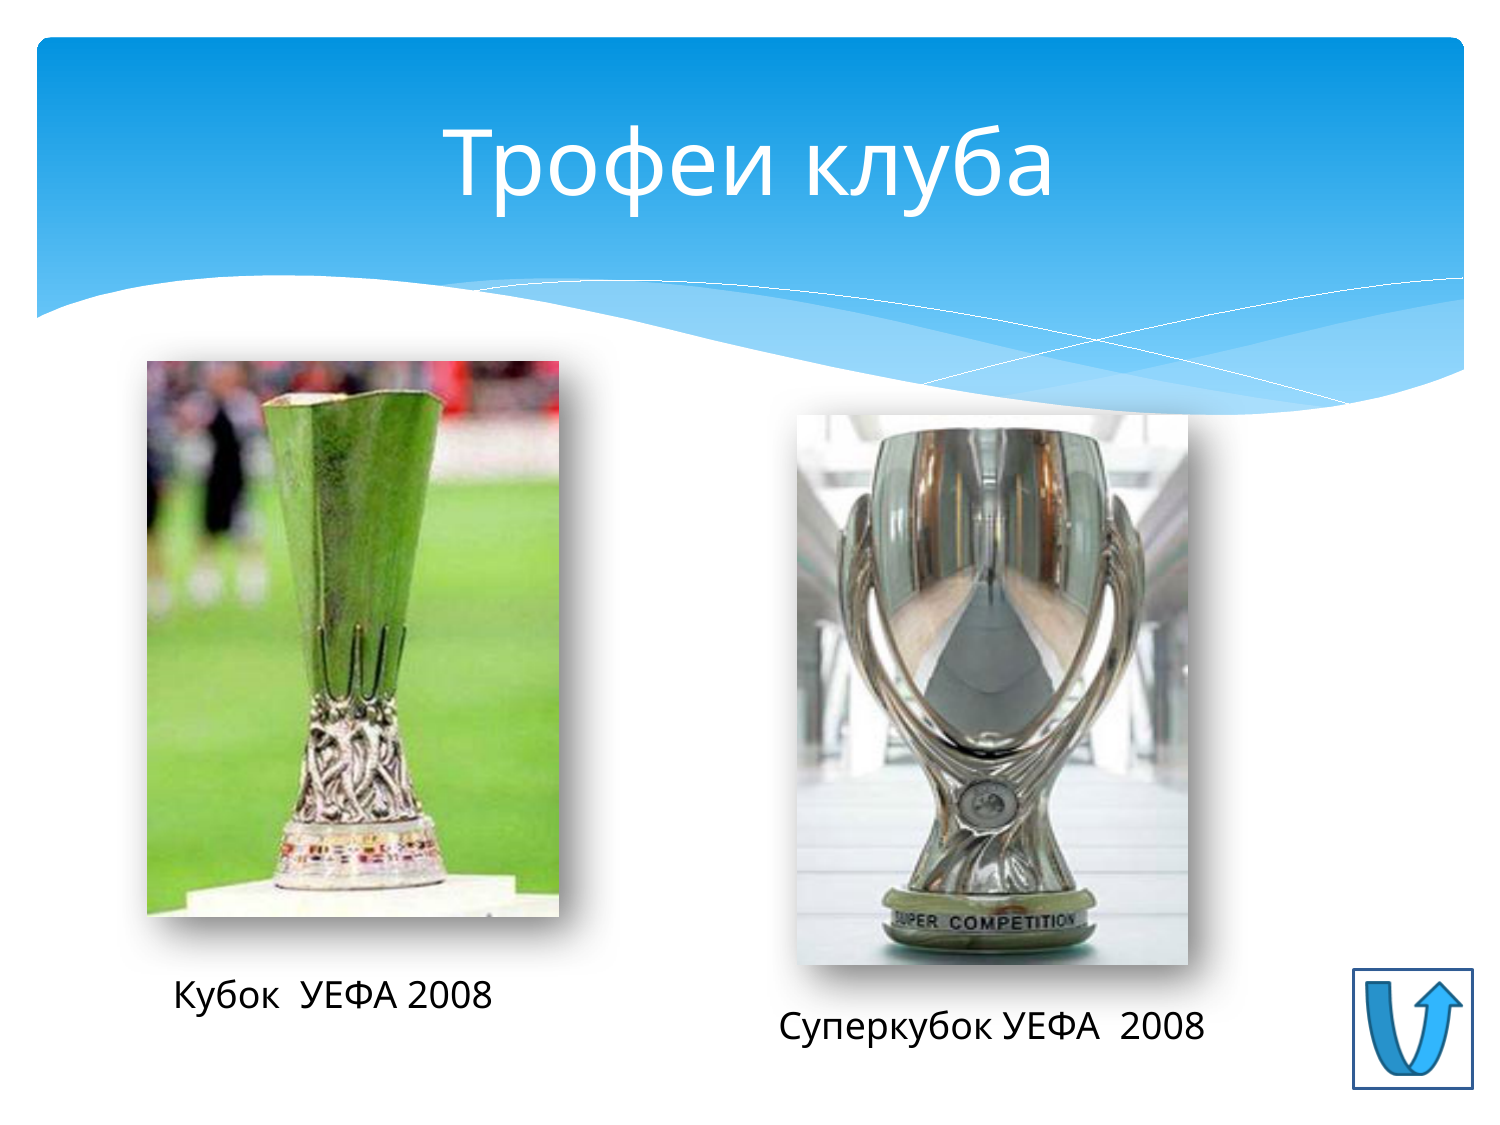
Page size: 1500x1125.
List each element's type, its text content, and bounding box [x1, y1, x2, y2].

text_box Суперкубок УЕФА 2008 [763, 994, 1221, 1055]
picture [796, 415, 1188, 965]
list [147, 361, 559, 917]
text_box Кубок УЕФА 2008 [158, 964, 509, 1024]
title Трофеи клуба [75, 55, 1425, 261]
picture [1352, 968, 1474, 1090]
